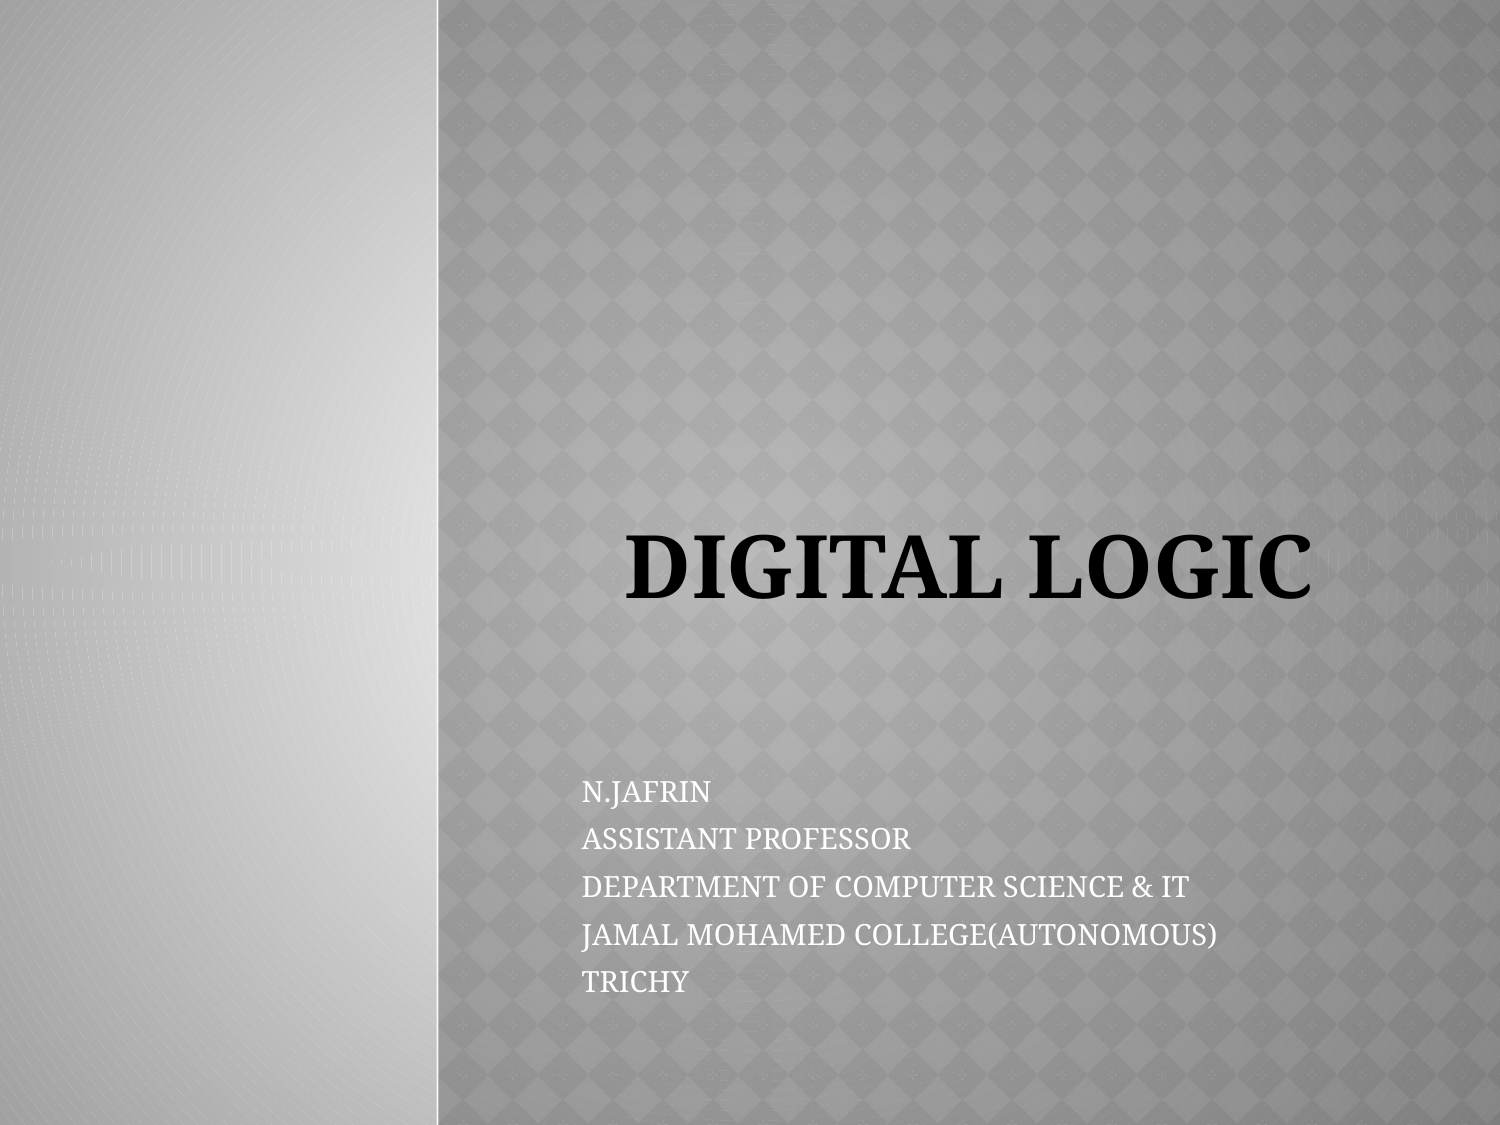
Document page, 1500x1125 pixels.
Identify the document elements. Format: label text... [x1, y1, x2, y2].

subtitle N.JAFRIN ASSISTANT PROFESSOR DEPARTMENT OF COMPUTER SCIENCE & IT JAMAL MOHAMED COLLEGE(AUTONOMOUS) TRICHY [574, 773, 1414, 955]
title DIGITAL LOGIC [550, 304, 1389, 616]
